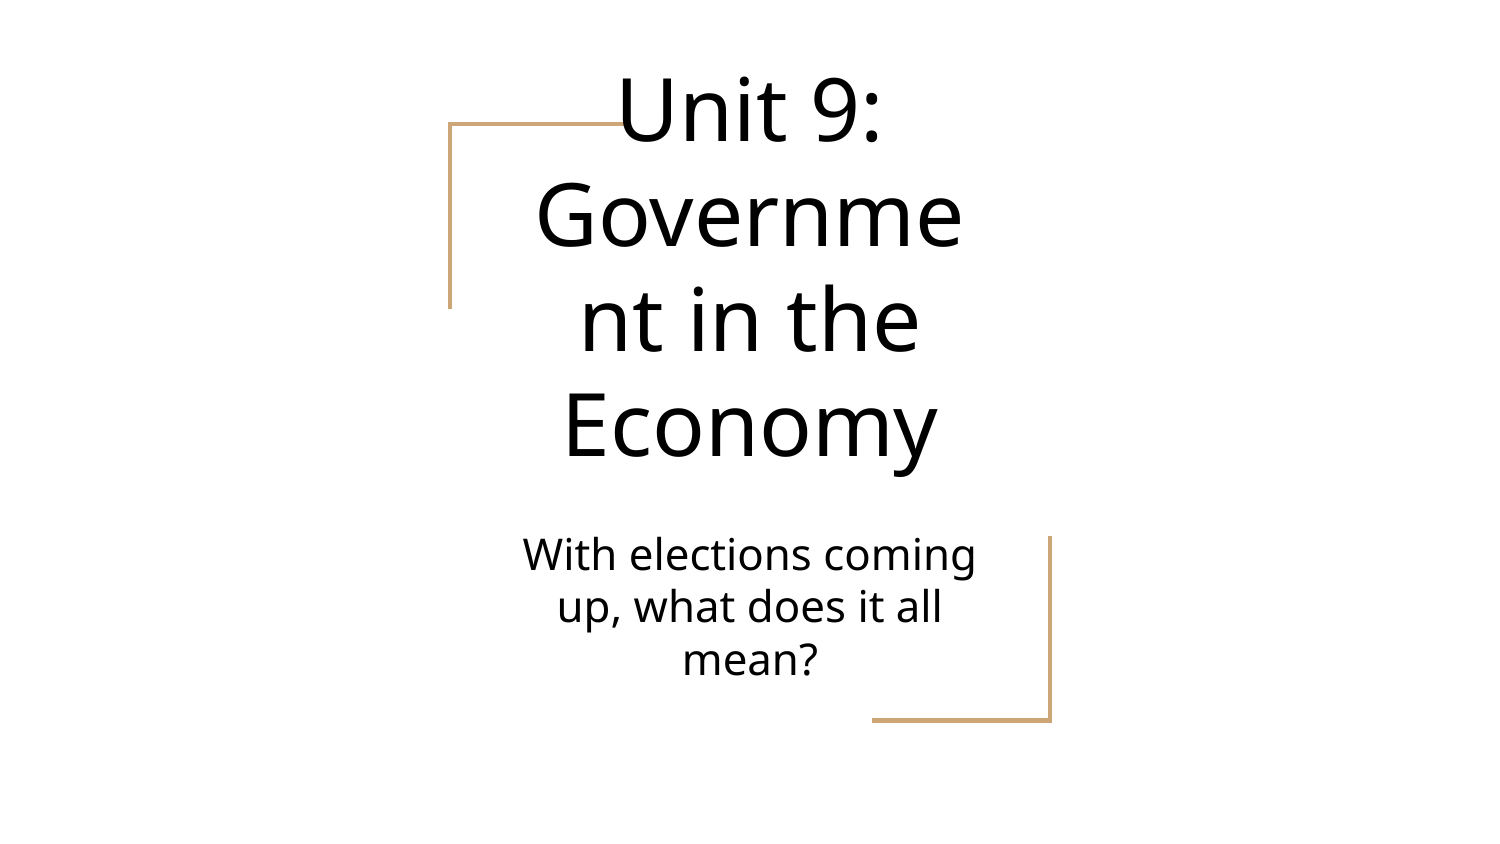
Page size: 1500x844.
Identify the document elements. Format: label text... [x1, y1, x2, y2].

title Unit 9: Government in the Economy [499, 236, 1001, 490]
subtitle With elections coming up, what does it all mean? [499, 511, 1001, 627]
